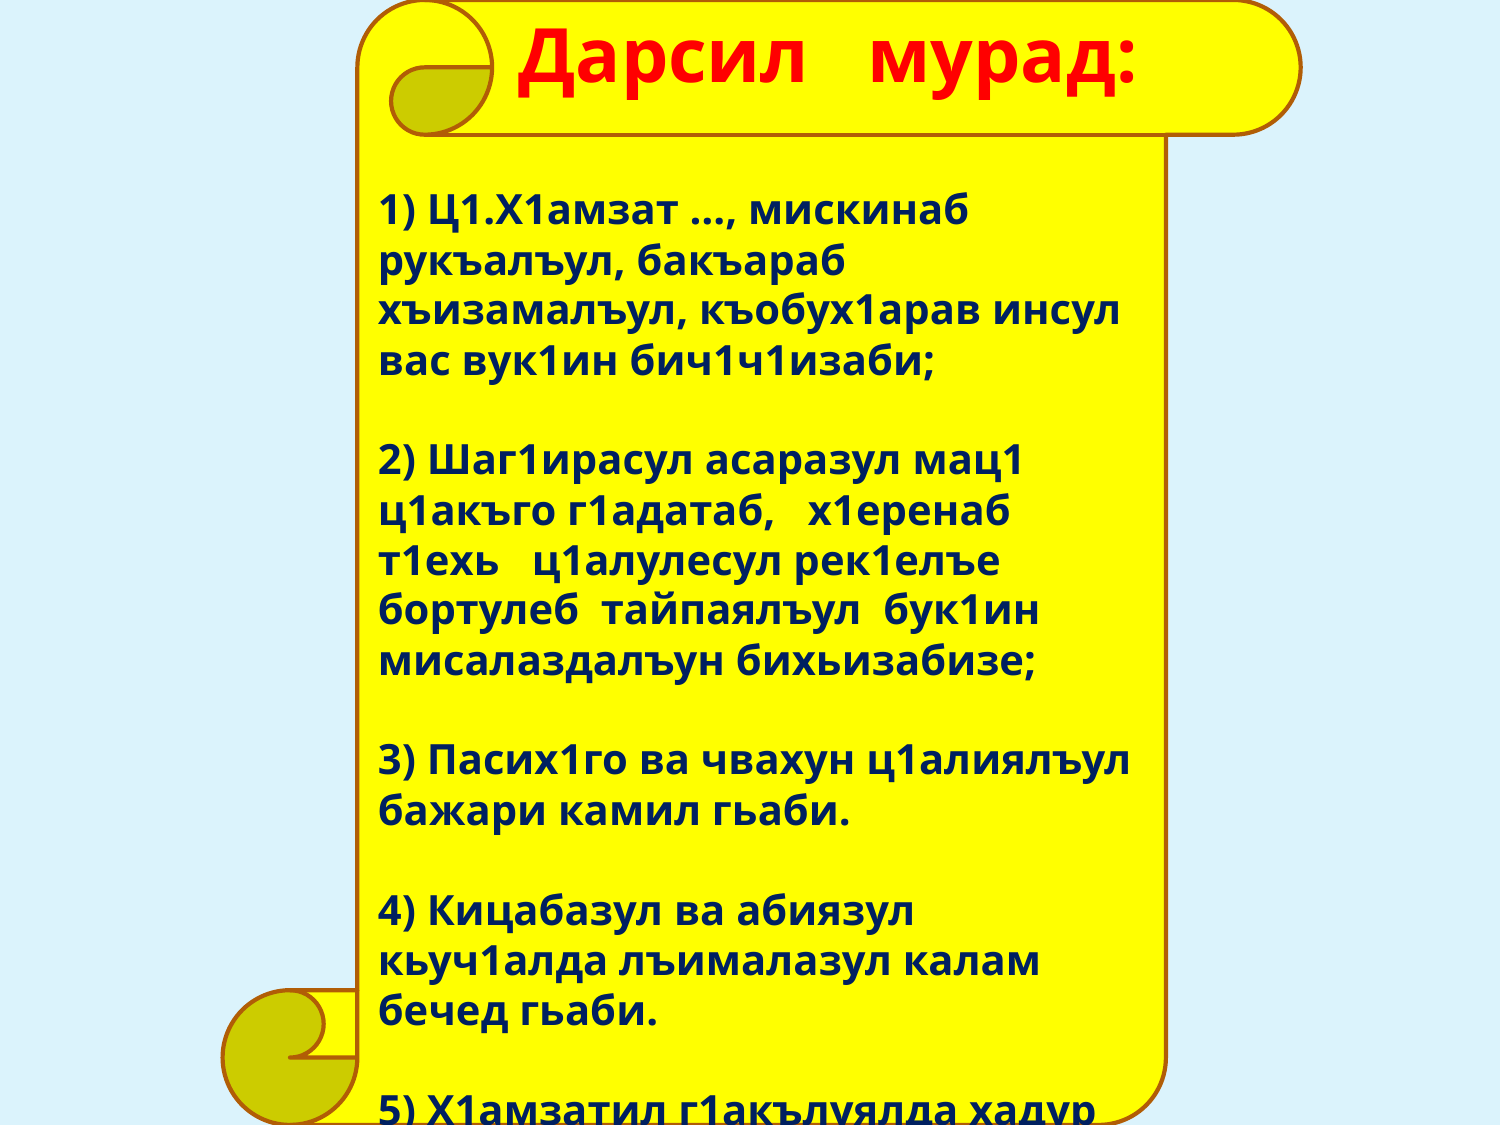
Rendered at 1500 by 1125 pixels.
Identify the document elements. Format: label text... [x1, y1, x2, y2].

text_box Дарсил мурад: [503, 0, 1254, 105]
text_box [220, 0, 1303, 1125]
text_box 1) Ц1.Х1амзат …, мискинаб рукъалъул, бакъараб хъизамалъул, къобух1арав инсул вас вук1ин бич1ч1изаби; 2) Шаг1ирасул асаразул мац1 ц1акъго г1адатаб, х1еренаб т1ехь ц1алулесул рек1елъе бортулеб тайпаялъул бук1ин мисалаздалъун бихьизабизе; 3) Пасих1го ва чвахун ц1алиялъул бажари камил гьаби. 4) Кицабазул ва абиязул кьуч1алда лъималазул калам бечед гьаби. 5) Х1амзатил г1акълуялда хадур гъезари, эпитетазул ва метафоразул к1вар рагьи. [363, 175, 1161, 1125]
